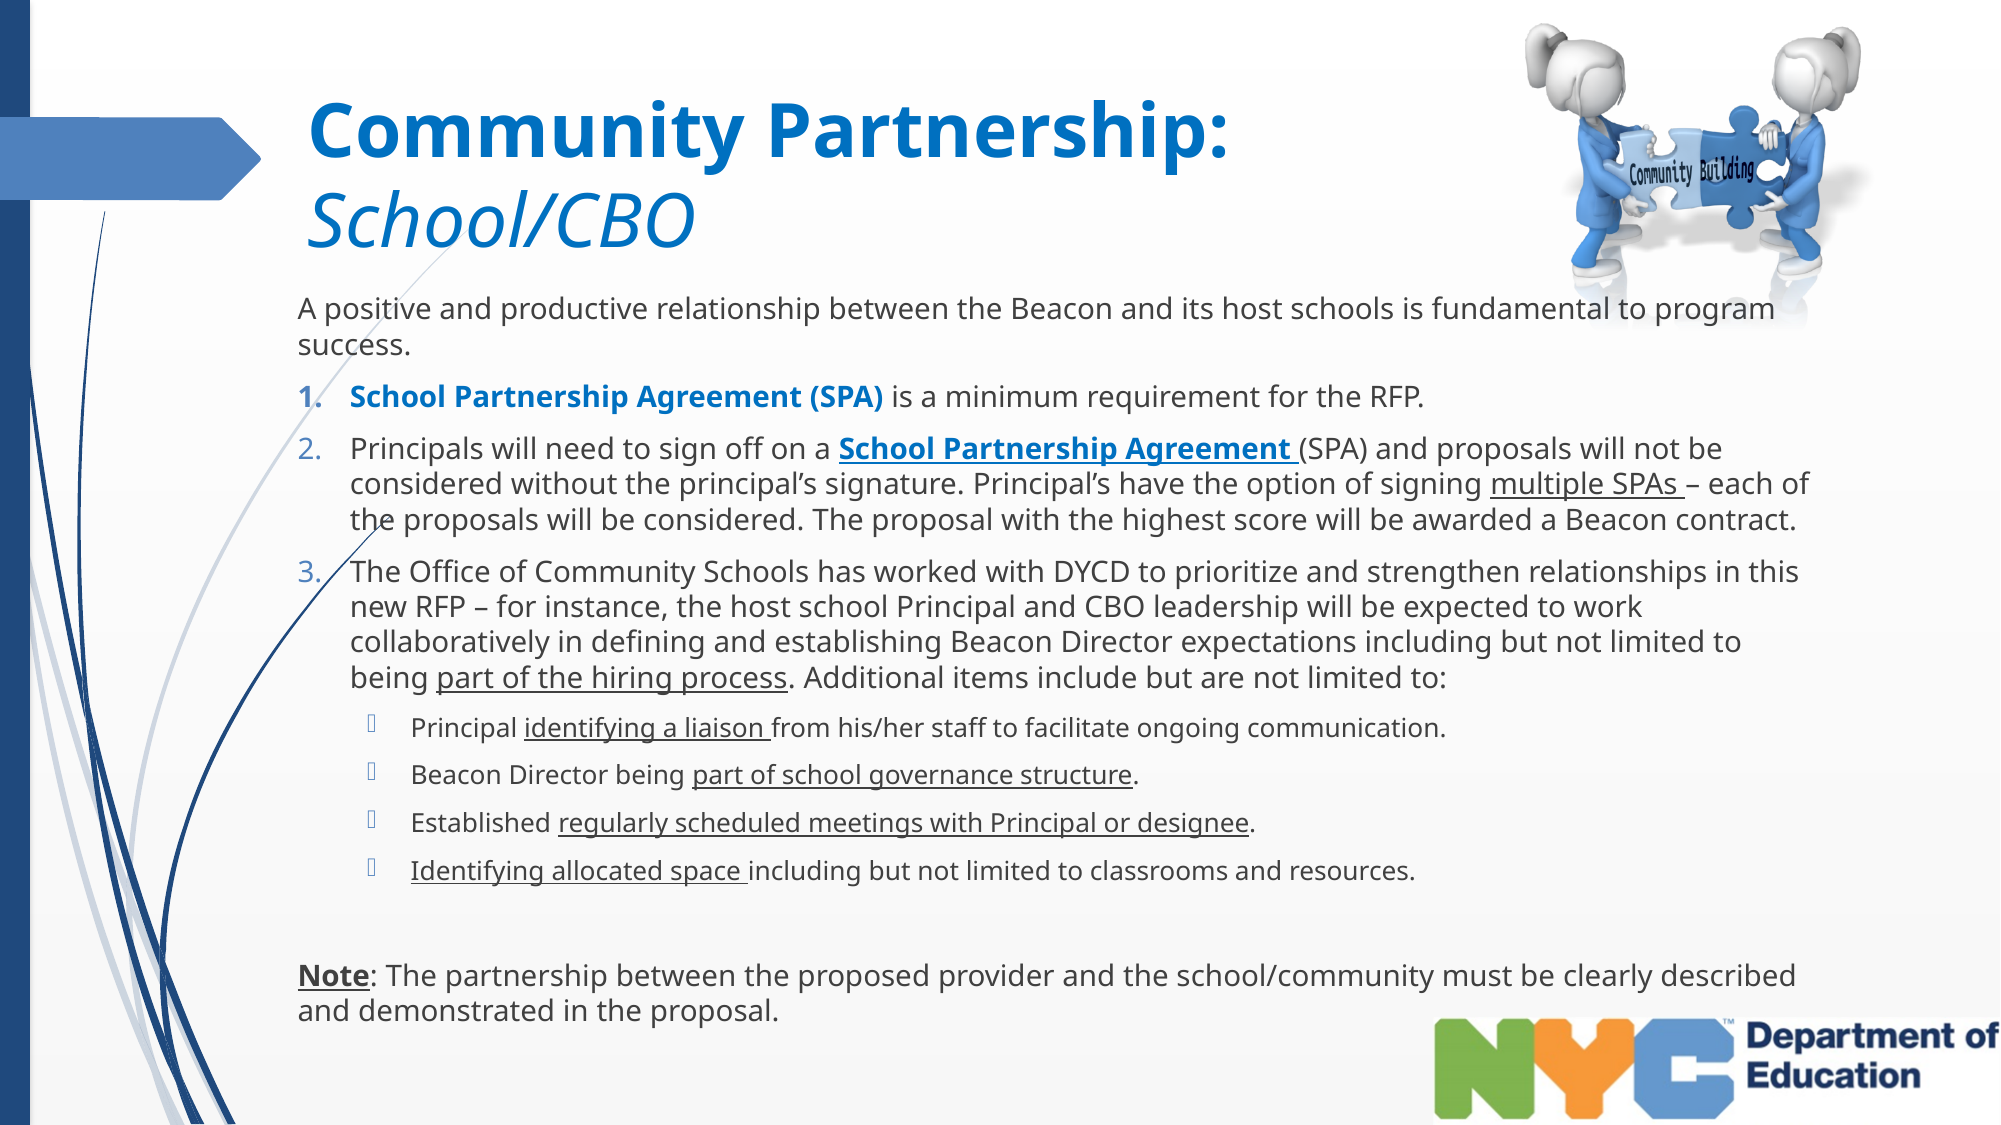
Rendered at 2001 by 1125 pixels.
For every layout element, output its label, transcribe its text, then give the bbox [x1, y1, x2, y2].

picture [1518, 20, 1883, 345]
list A positive and productive relationship between the Beacon and its host schools is fundamental to program success. School Partnership Agreement (SPA) is a minimum requirement for the RFP. Principals will need to sign off on a School Partnership Agreement (SPA) and proposals will not be considered without the principal’s signature. Principal’s have the option of signing multiple SPAs – each of the proposals will be considered. The proposal with the highest score will be awarded a Beacon contract. The Office of Community Schools has worked with DYCD to prioritize and strengthen relationships in this new RFP – for instance, the host school Principal and CBO leadership will be expected to work collaboratively in defining and establishing Beacon Director expectations including but not limited to being part of the hiring process. Additional items include but are not limited to: Principal identifying a liaison from his/her staff to facilitate ongoing communication. Beacon Director being part of school governance structure. Established regularly scheduled meetings with Principal or designee. Identifying allocated space including but not limited to classrooms and resources. Note: The partnership between the proposed provider and the school/community must be clearly described and demonstrated in the proposal. [282, 282, 1835, 1072]
title Community Partnership: School/CBO [292, 75, 1513, 282]
picture [1433, 1017, 2000, 1125]
